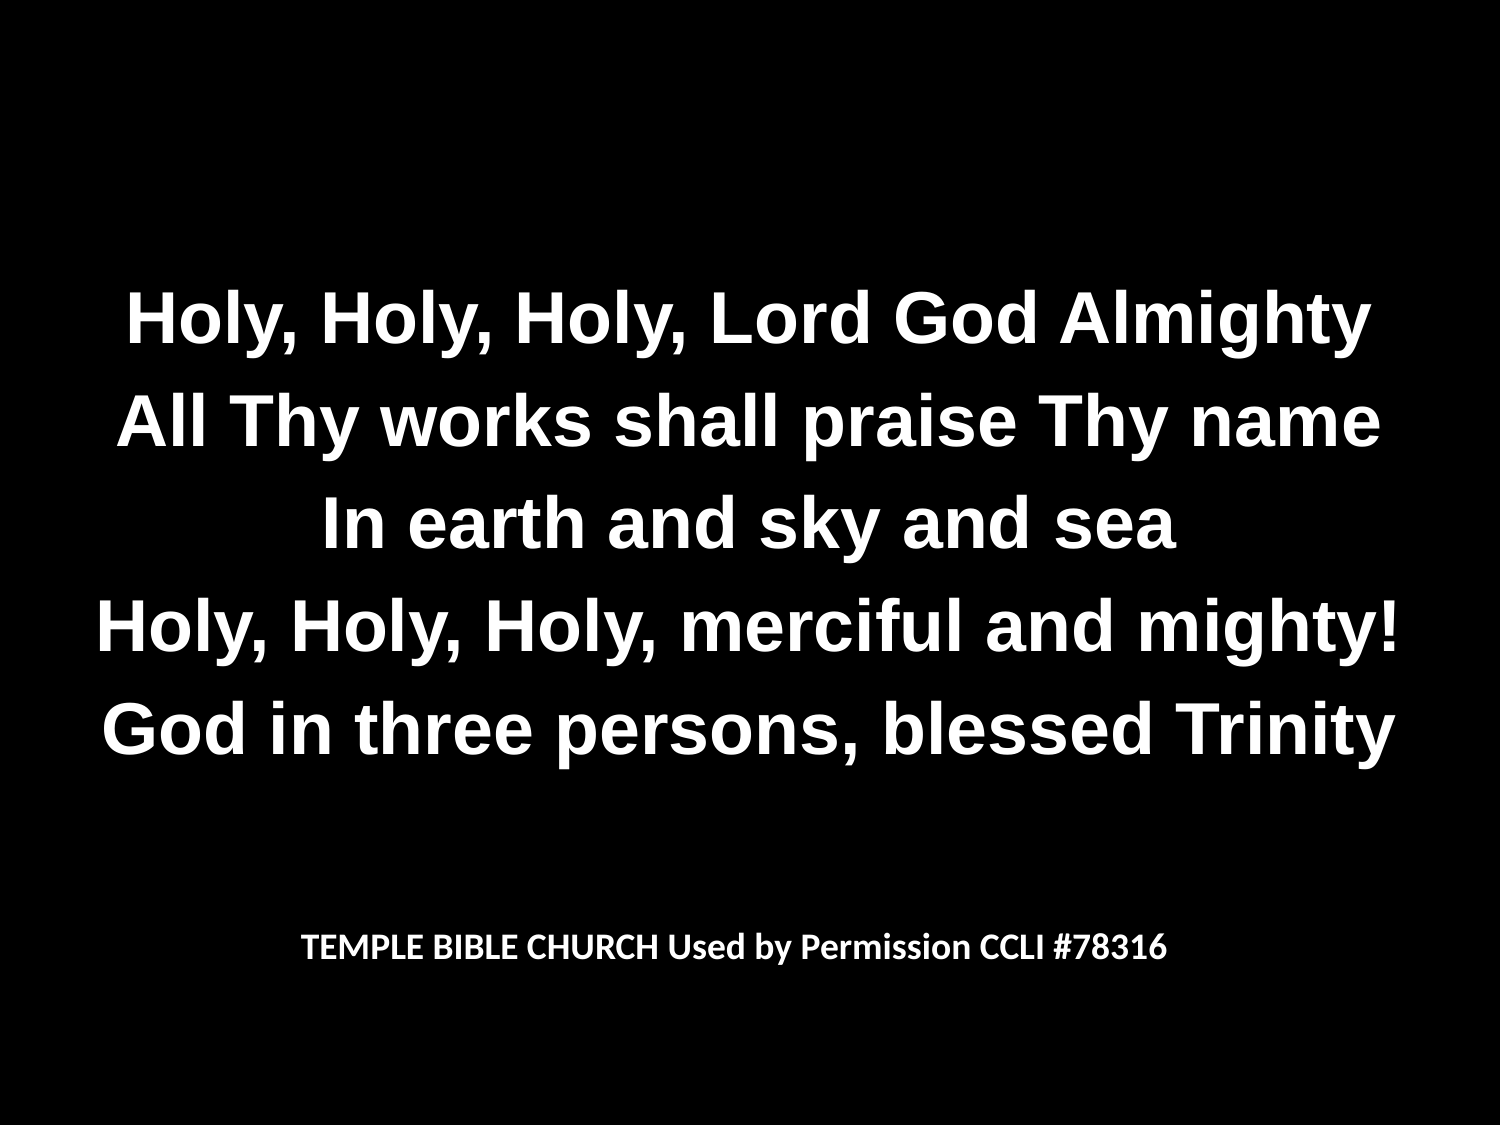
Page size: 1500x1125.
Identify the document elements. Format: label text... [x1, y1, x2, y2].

text_box TEMPLE BIBLE CHURCH Used by Permission CCLI #78316 [286, 914, 1183, 975]
list Holy, Holy, Holy, Lord God Almighty All Thy works shall praise Thy name In earth and sky and sea Holy, Holy, Holy, merciful and mighty! God in three persons, blessed Trinity [75, 262, 1425, 800]
